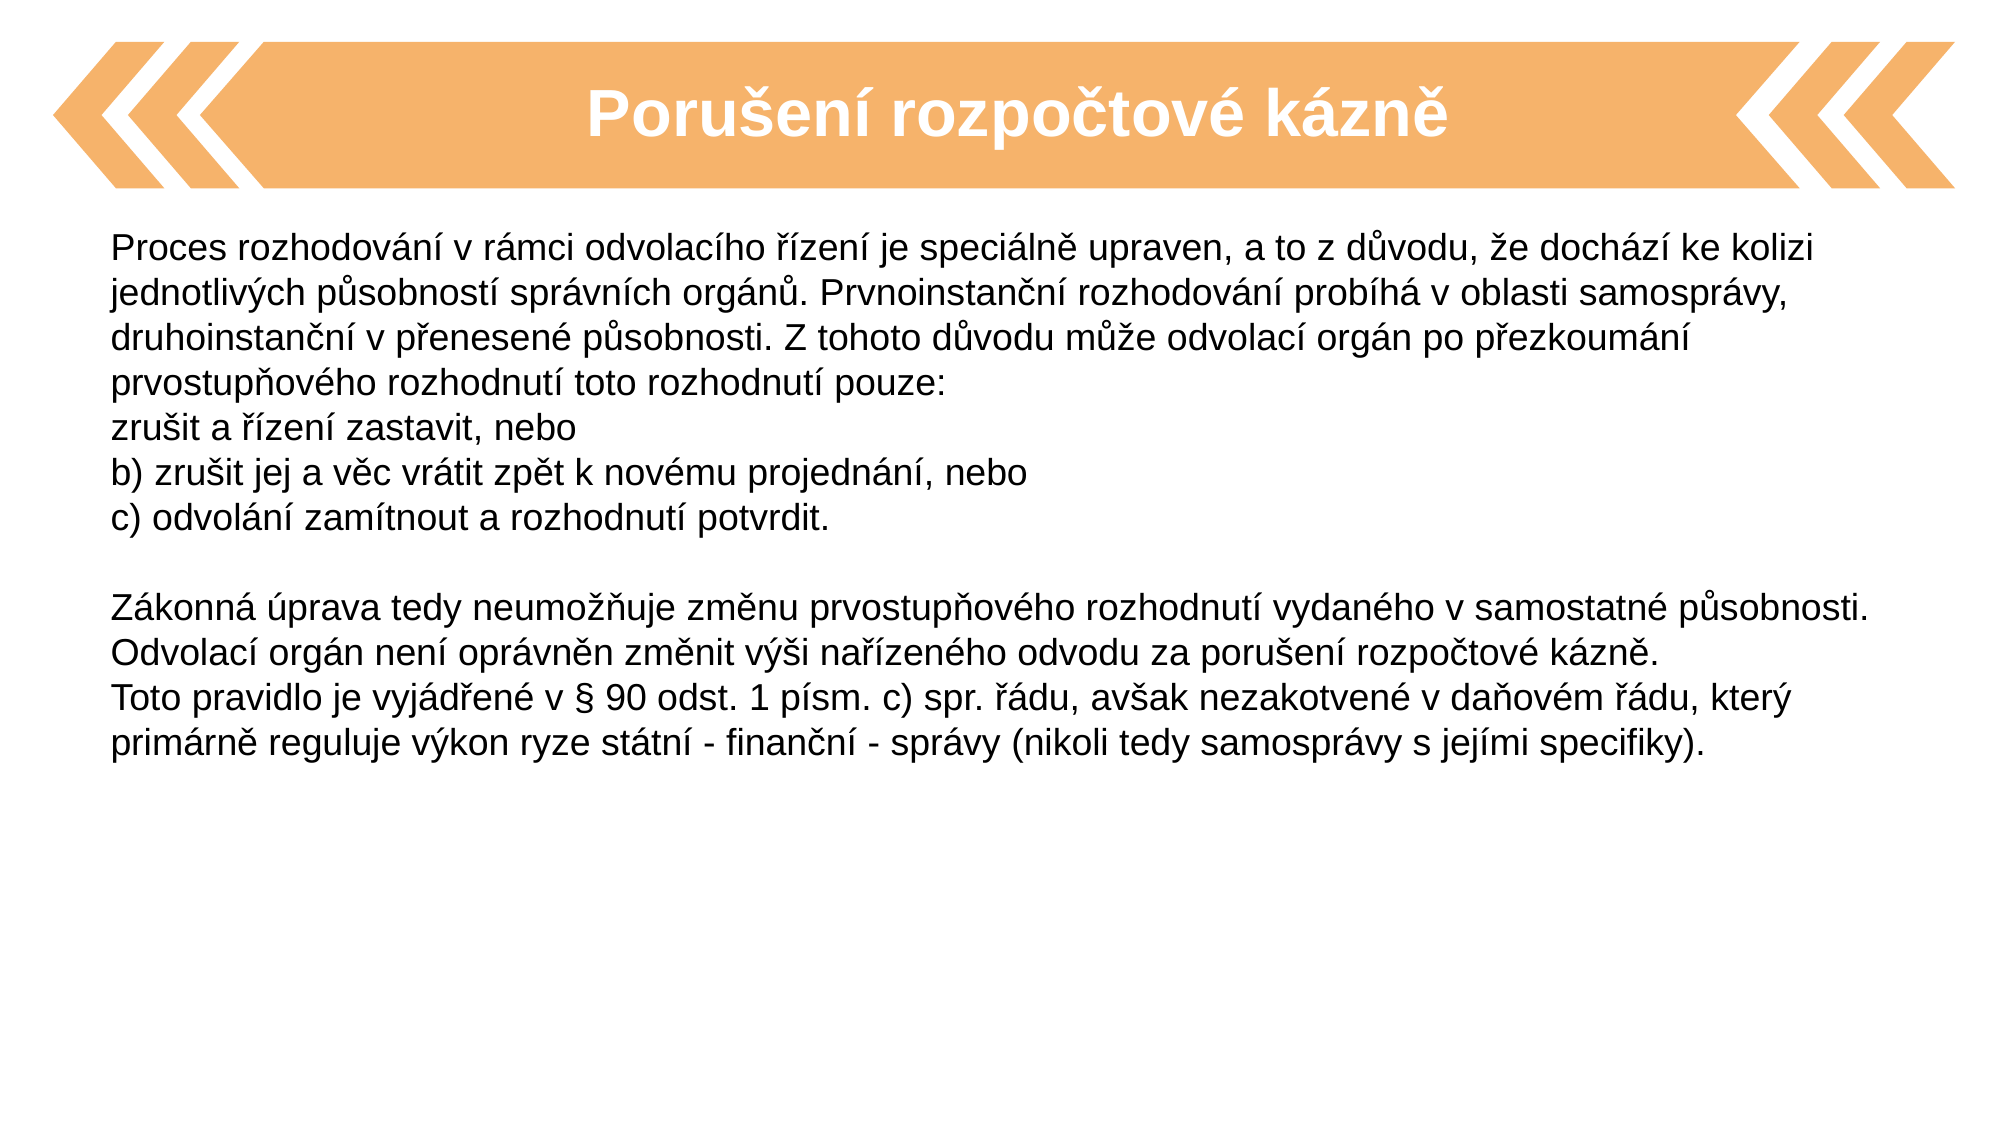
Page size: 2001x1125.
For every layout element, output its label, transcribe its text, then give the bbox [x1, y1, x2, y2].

list Porušení rozpočtové kázně [69, 46, 1968, 185]
text_box Proces rozhodování v rámci odvolacího řízení je speciálně upraven, a to z důvodu, že dochází ke kolizi jednotlivých působností správních orgánů. Prvnoinstanční rozhodování probíhá v oblasti samosprávy, druhoinstanční v přenesené působnosti. Z tohoto důvodu může odvolací orgán po přezkoumání prvostupňového rozhodnutí toto rozhodnutí pouze: zrušit a řízení zastavit, nebo b) zrušit jej a věc vrátit zpět k novému projednání, nebo c) odvolání zamítnout a rozhodnutí potvrdit. Zákonná úprava tedy neumožňuje změnu prvostupňového rozhodnutí vydaného v samostatné působnosti. Odvolací orgán není oprávněn změnit výši nařízeného odvodu za porušení rozpočtové kázně. Toto pravidlo je vyjádřené v § 90 odst. 1 písm. c) spr. řádu, avšak nezakotvené v daňovém řádu, který primárně reguluje výkon ryze státní - finanční - správy (nikoli tedy samosprávy s jejími specifiky). [95, 215, 1942, 881]
